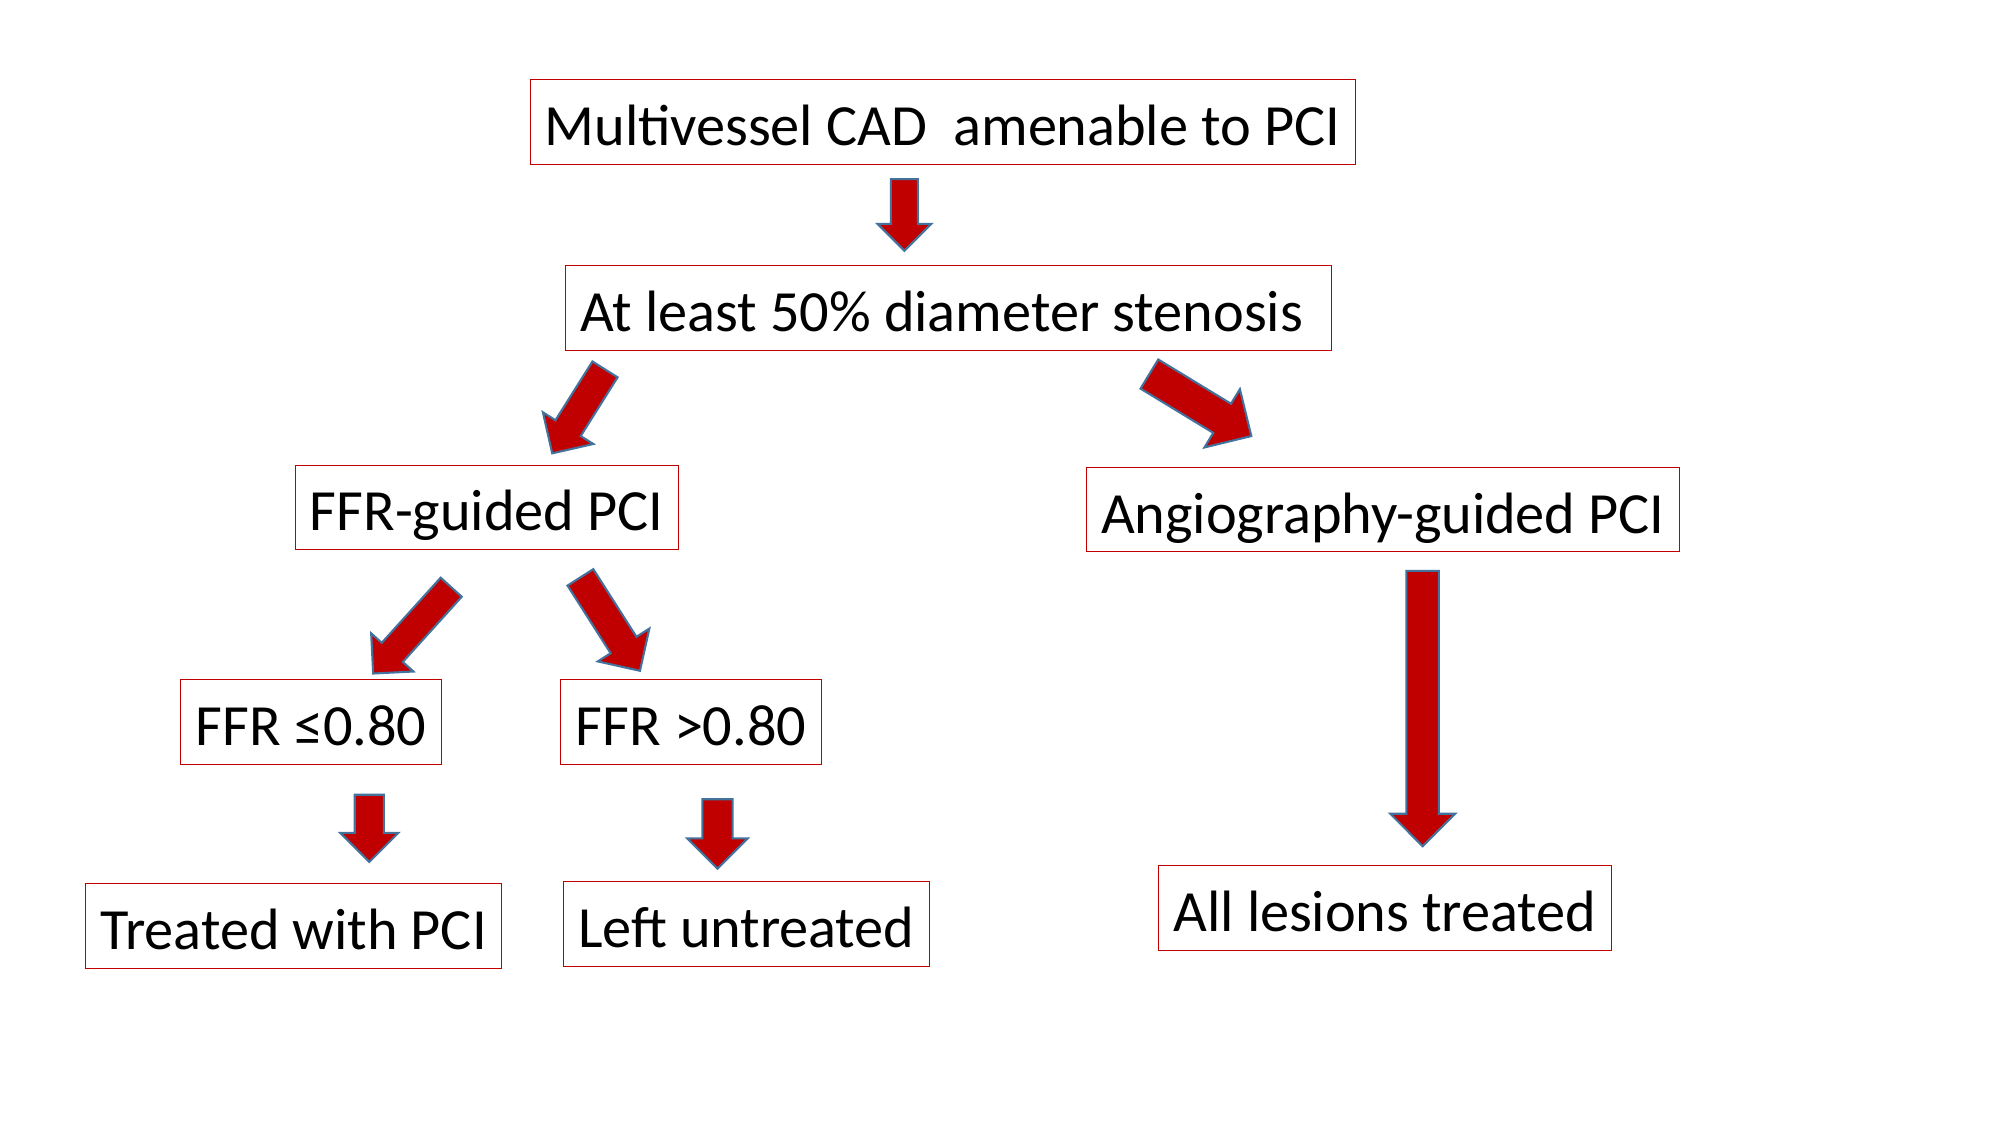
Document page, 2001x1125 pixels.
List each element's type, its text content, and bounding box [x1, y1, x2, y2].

text_box At least 50% diameter stenosis [565, 265, 1332, 351]
text_box [337, 793, 401, 864]
text_box Angiography-guided PCI [1086, 467, 1680, 552]
text_box [684, 798, 751, 871]
text_box FFR >0.80 [560, 679, 822, 765]
text_box Left untreated [563, 881, 930, 967]
text_box Multivessel CAD amenable to PCI [530, 79, 1356, 165]
text_box FFR-guided PCI [295, 465, 679, 550]
text_box All lesions treated [1158, 865, 1612, 951]
text_box FFR ≤0.80 [180, 679, 442, 765]
text_box Treated with PCI [85, 883, 502, 969]
text_box [875, 178, 934, 253]
text_box [566, 567, 651, 673]
text_box [541, 360, 620, 455]
text_box [370, 576, 464, 675]
text_box [1139, 358, 1253, 450]
text_box [1387, 569, 1458, 848]
